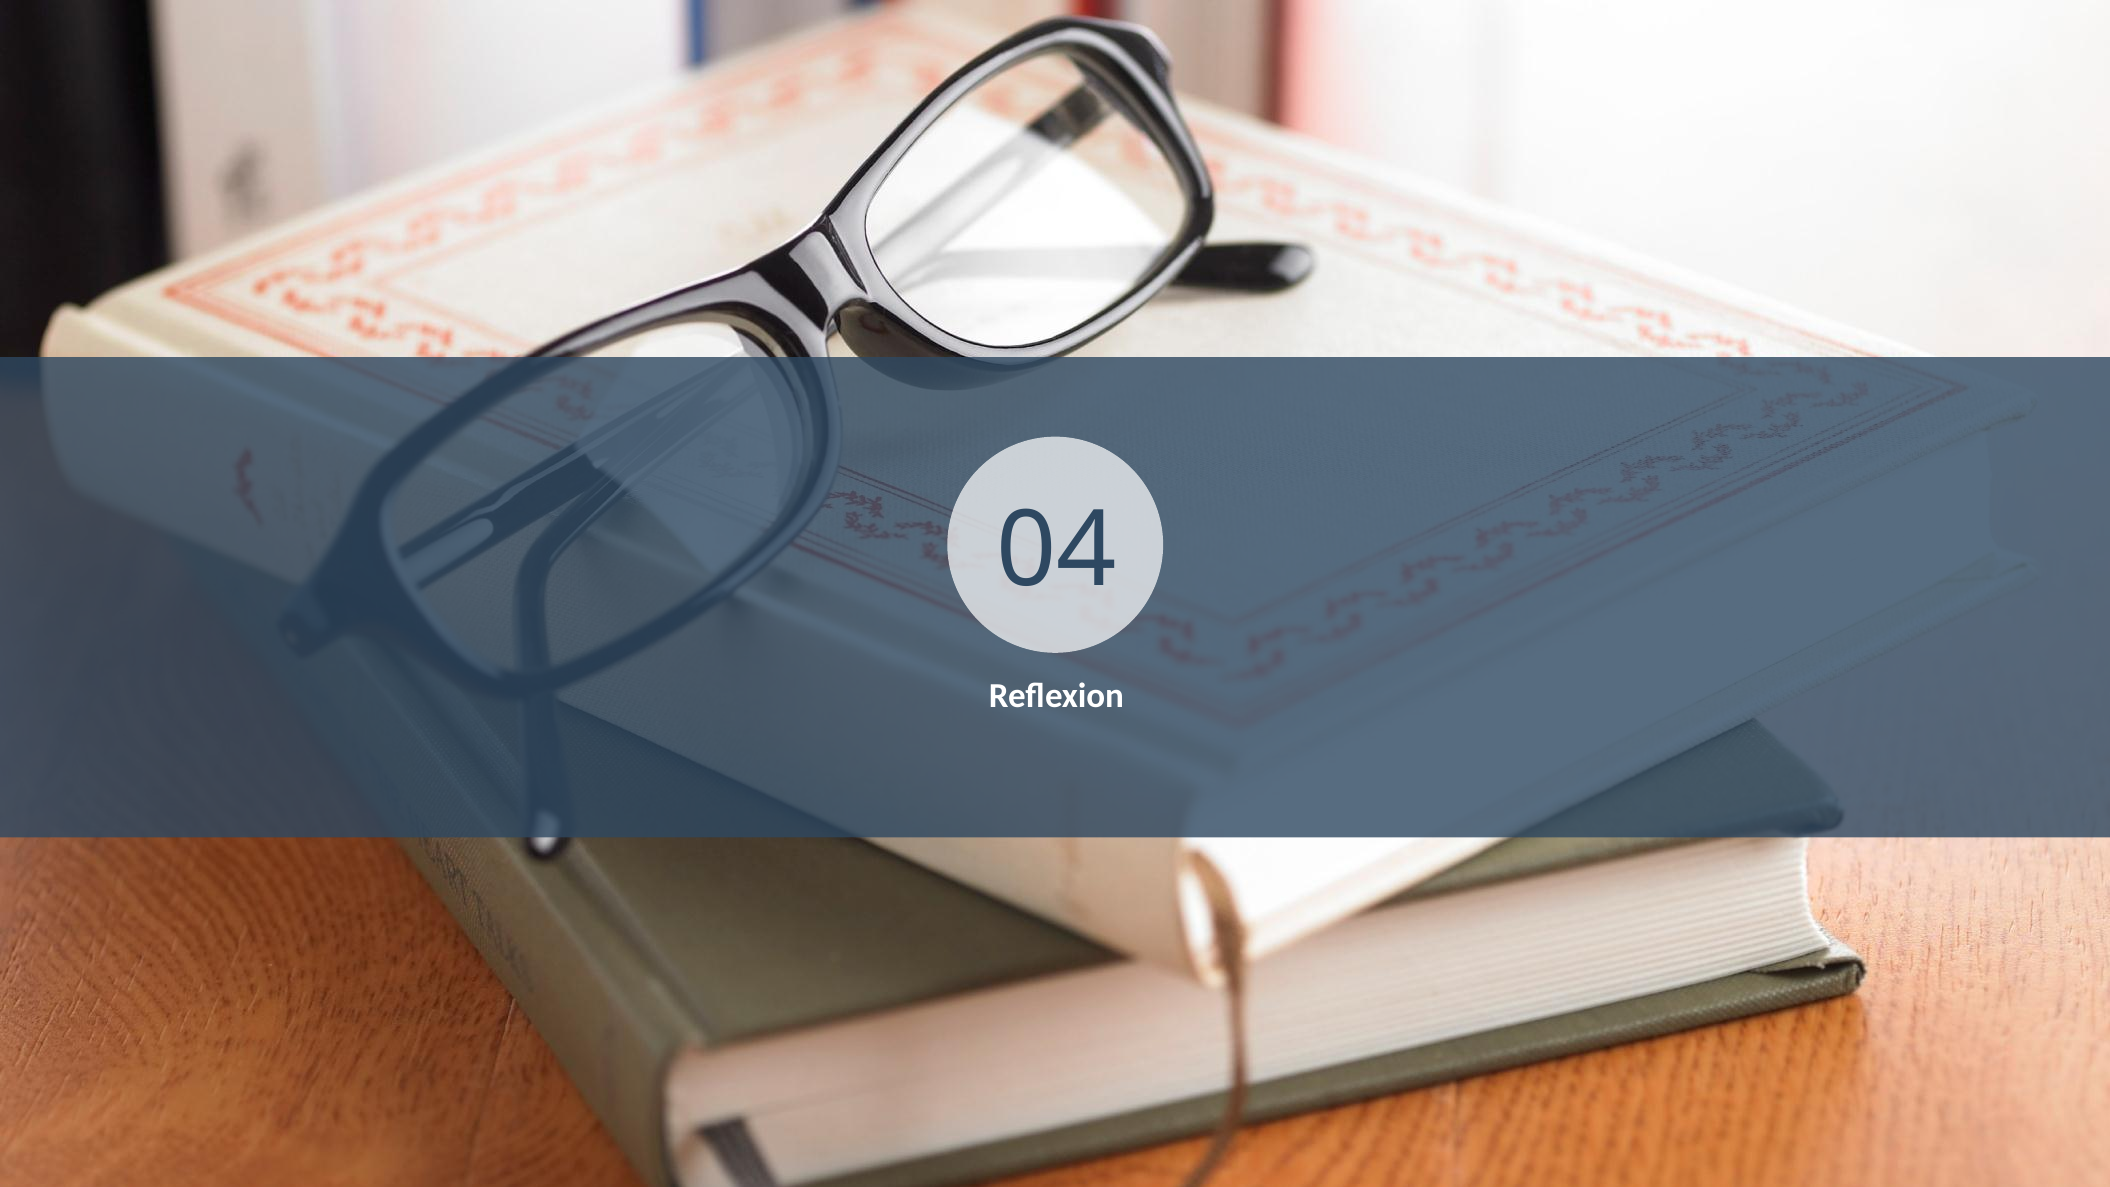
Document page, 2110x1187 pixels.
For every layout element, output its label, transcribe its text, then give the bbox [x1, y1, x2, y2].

text_box [0, 838, 2110, 1187]
text_box [0, 356, 2110, 838]
text_box [0, 0, 2110, 356]
text_box Reflexion [860, 665, 1252, 722]
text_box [947, 436, 1164, 653]
